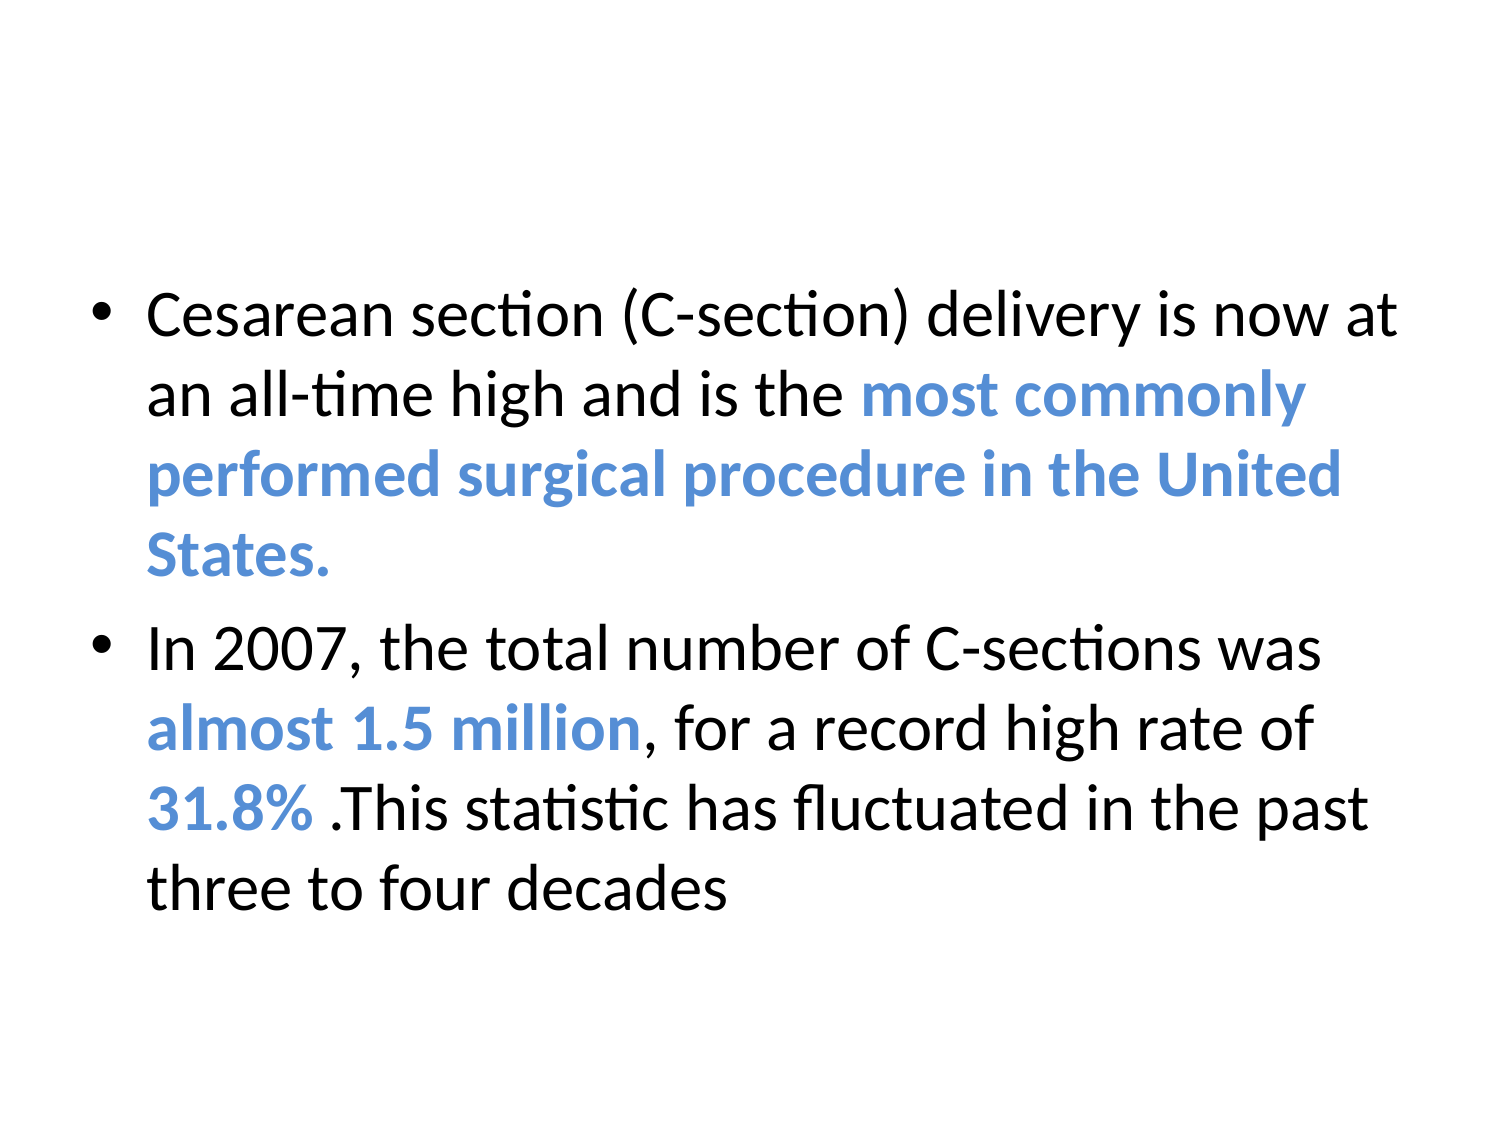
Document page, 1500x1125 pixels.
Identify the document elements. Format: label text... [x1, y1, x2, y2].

list Cesarean section (C-section) delivery is now at an all-time high and is the most commonly performed surgical procedure in the United States. In 2007, the total number of C-sections was almost 1.5 million, for a record high rate of 31.8% .This statistic has fluctuated in the past three to four decades [75, 262, 1425, 1005]
